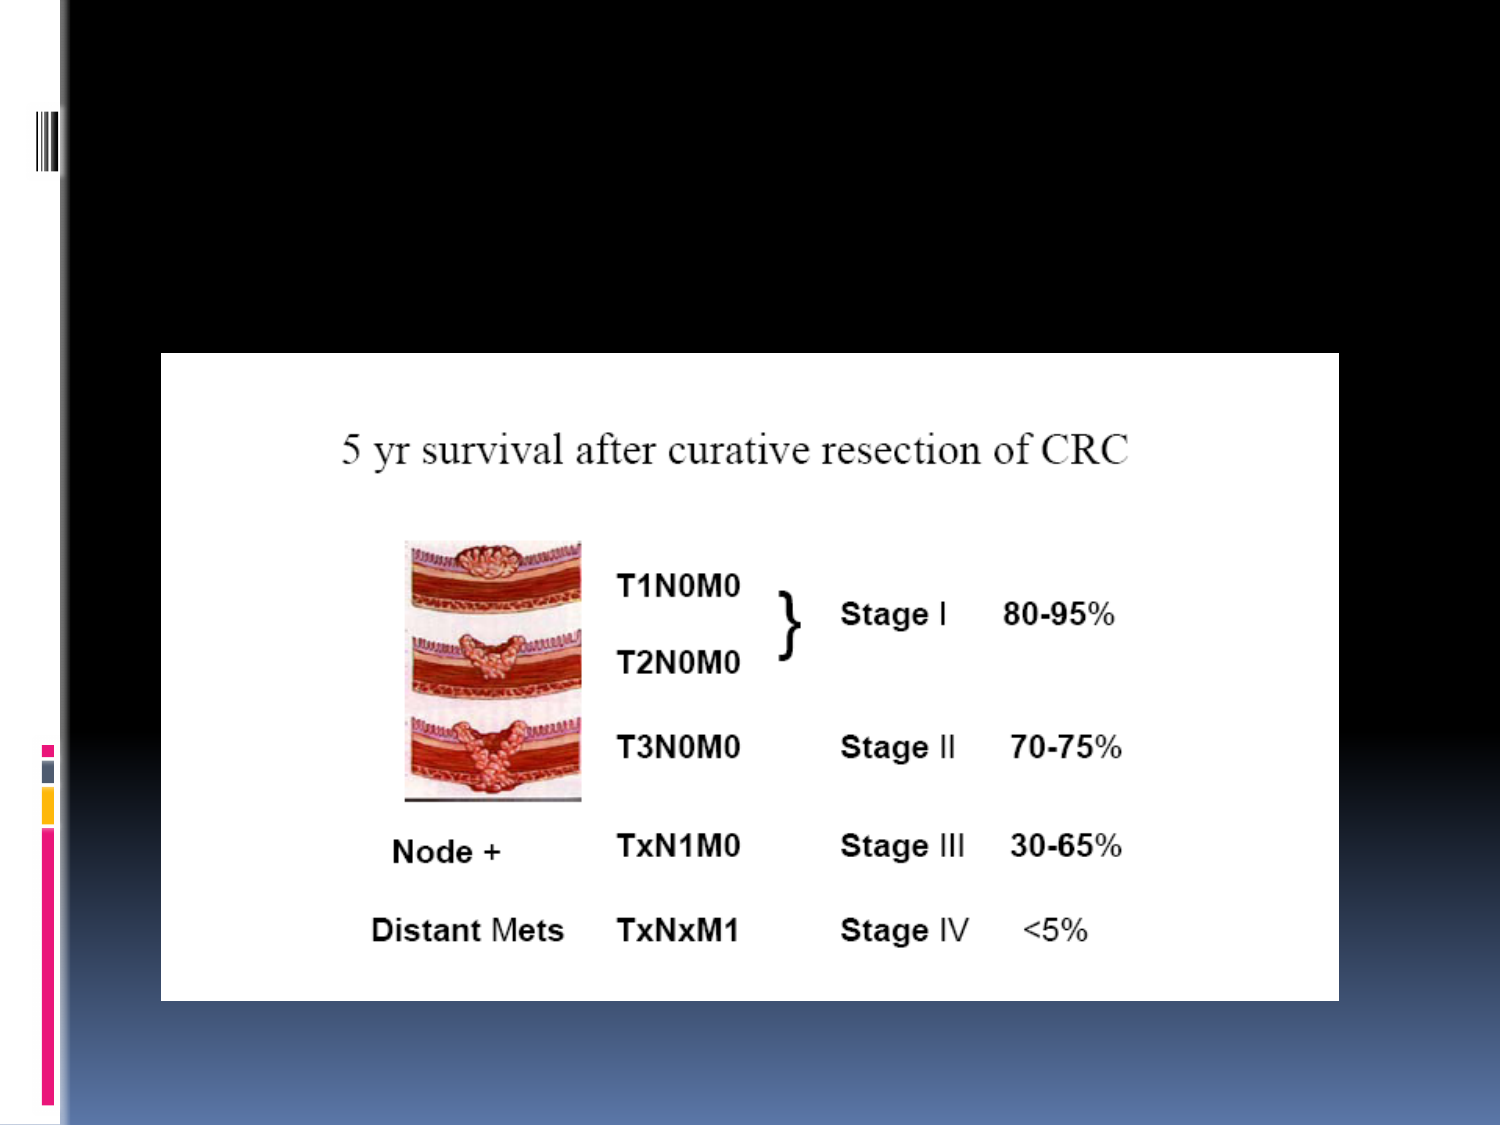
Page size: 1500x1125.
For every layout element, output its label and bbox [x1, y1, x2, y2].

list [161, 353, 1339, 1002]
